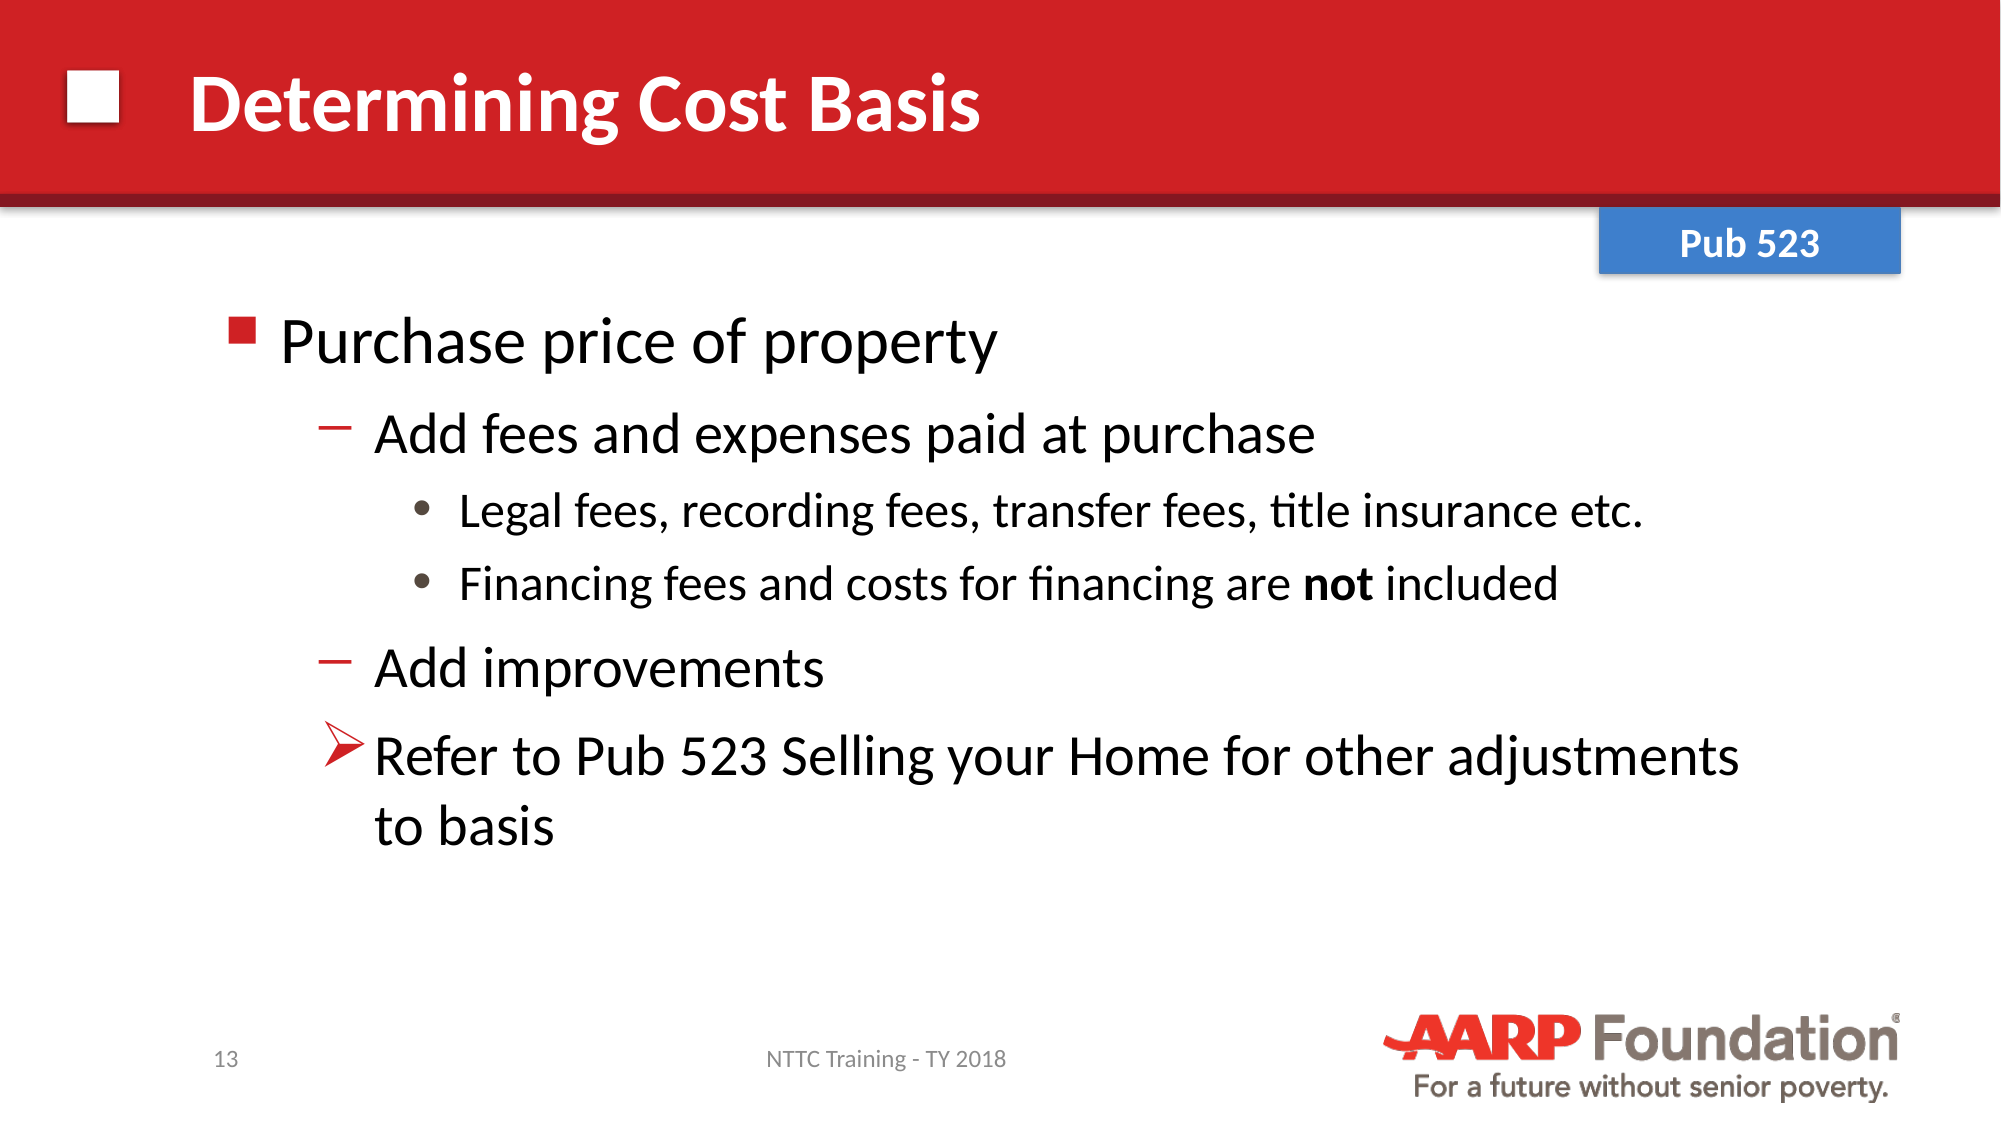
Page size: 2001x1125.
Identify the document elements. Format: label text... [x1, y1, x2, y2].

slide_number 13 [99, 1027, 254, 1088]
list Purchase price of property Add fees and expenses paid at purchase Legal fees, recording fees, transfer fees, title insurance etc. Financing fees and costs for financing are not included Add improvements Refer to Pub 523 Selling your Home for other adjustments to basis [209, 288, 1810, 975]
title Determining Cost Basis [174, 4, 1775, 193]
text_box Pub 523 [1599, 207, 1901, 274]
footer NTTC Training - TY 2018 [570, 1027, 1204, 1088]
